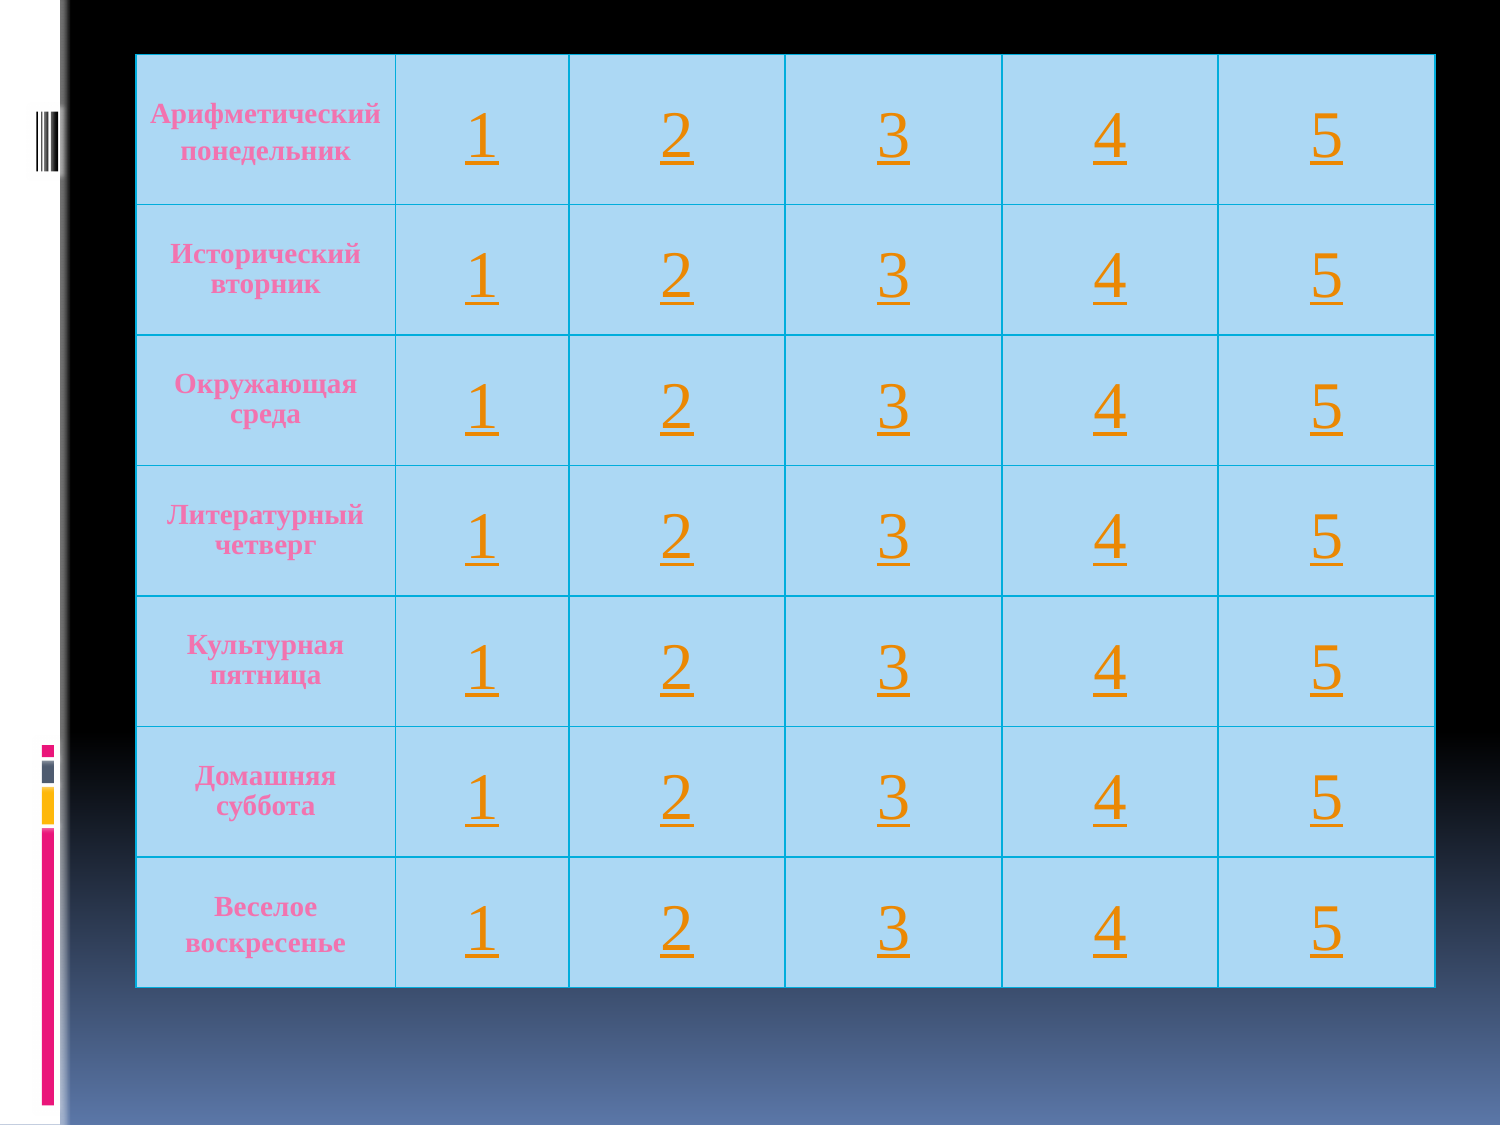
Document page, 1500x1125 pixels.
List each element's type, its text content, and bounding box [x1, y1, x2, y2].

table_cell 4 [1003, 727, 1217, 856]
table_cell 2 [570, 858, 784, 987]
table_cell Окружающая среда [137, 336, 395, 465]
table_cell 5 [1219, 727, 1434, 856]
table_cell 3 [786, 597, 1001, 726]
table_cell 5 [1219, 597, 1434, 726]
table_cell 4 [1003, 858, 1217, 987]
table_header 1 [396, 55, 568, 204]
table_cell 5 [1219, 466, 1434, 595]
table_header 4 [1003, 55, 1217, 204]
table_cell 4 [1003, 466, 1217, 595]
table_cell 5 [1219, 336, 1434, 465]
table_cell 1 [396, 727, 568, 856]
table_cell 4 [1003, 205, 1217, 334]
table_cell 2 [570, 597, 784, 726]
table_cell Исторический вторник [137, 205, 395, 334]
table_header Арифметический понедельник [137, 55, 395, 204]
table_header 3 [786, 55, 1001, 204]
table_header 2 [570, 55, 784, 204]
table_cell Литературный четверг [137, 466, 395, 595]
table_cell 3 [786, 205, 1001, 334]
table_cell Культурная пятница [137, 597, 395, 726]
table_cell Домашняя суббота [137, 727, 395, 856]
table_cell 5 [1219, 858, 1434, 987]
table_cell 1 [396, 205, 568, 334]
table_cell 2 [570, 336, 784, 465]
table_cell 1 [396, 597, 568, 726]
table_cell 4 [1003, 597, 1217, 726]
table_cell 2 [570, 205, 784, 334]
table_cell 5 [1219, 205, 1434, 334]
table_cell 2 [570, 727, 784, 856]
table_cell 3 [786, 727, 1001, 856]
table_cell 2 [570, 466, 784, 595]
table_cell 3 [786, 336, 1001, 465]
table_cell 3 [786, 858, 1001, 987]
table_cell 1 [396, 466, 568, 595]
table_cell 3 [786, 466, 1001, 595]
table_cell 4 [1003, 336, 1217, 465]
table_header 5 [1219, 55, 1434, 204]
table_cell Веселое воскресенье [137, 858, 395, 987]
table_cell 1 [396, 858, 568, 987]
table_cell 1 [396, 336, 568, 465]
